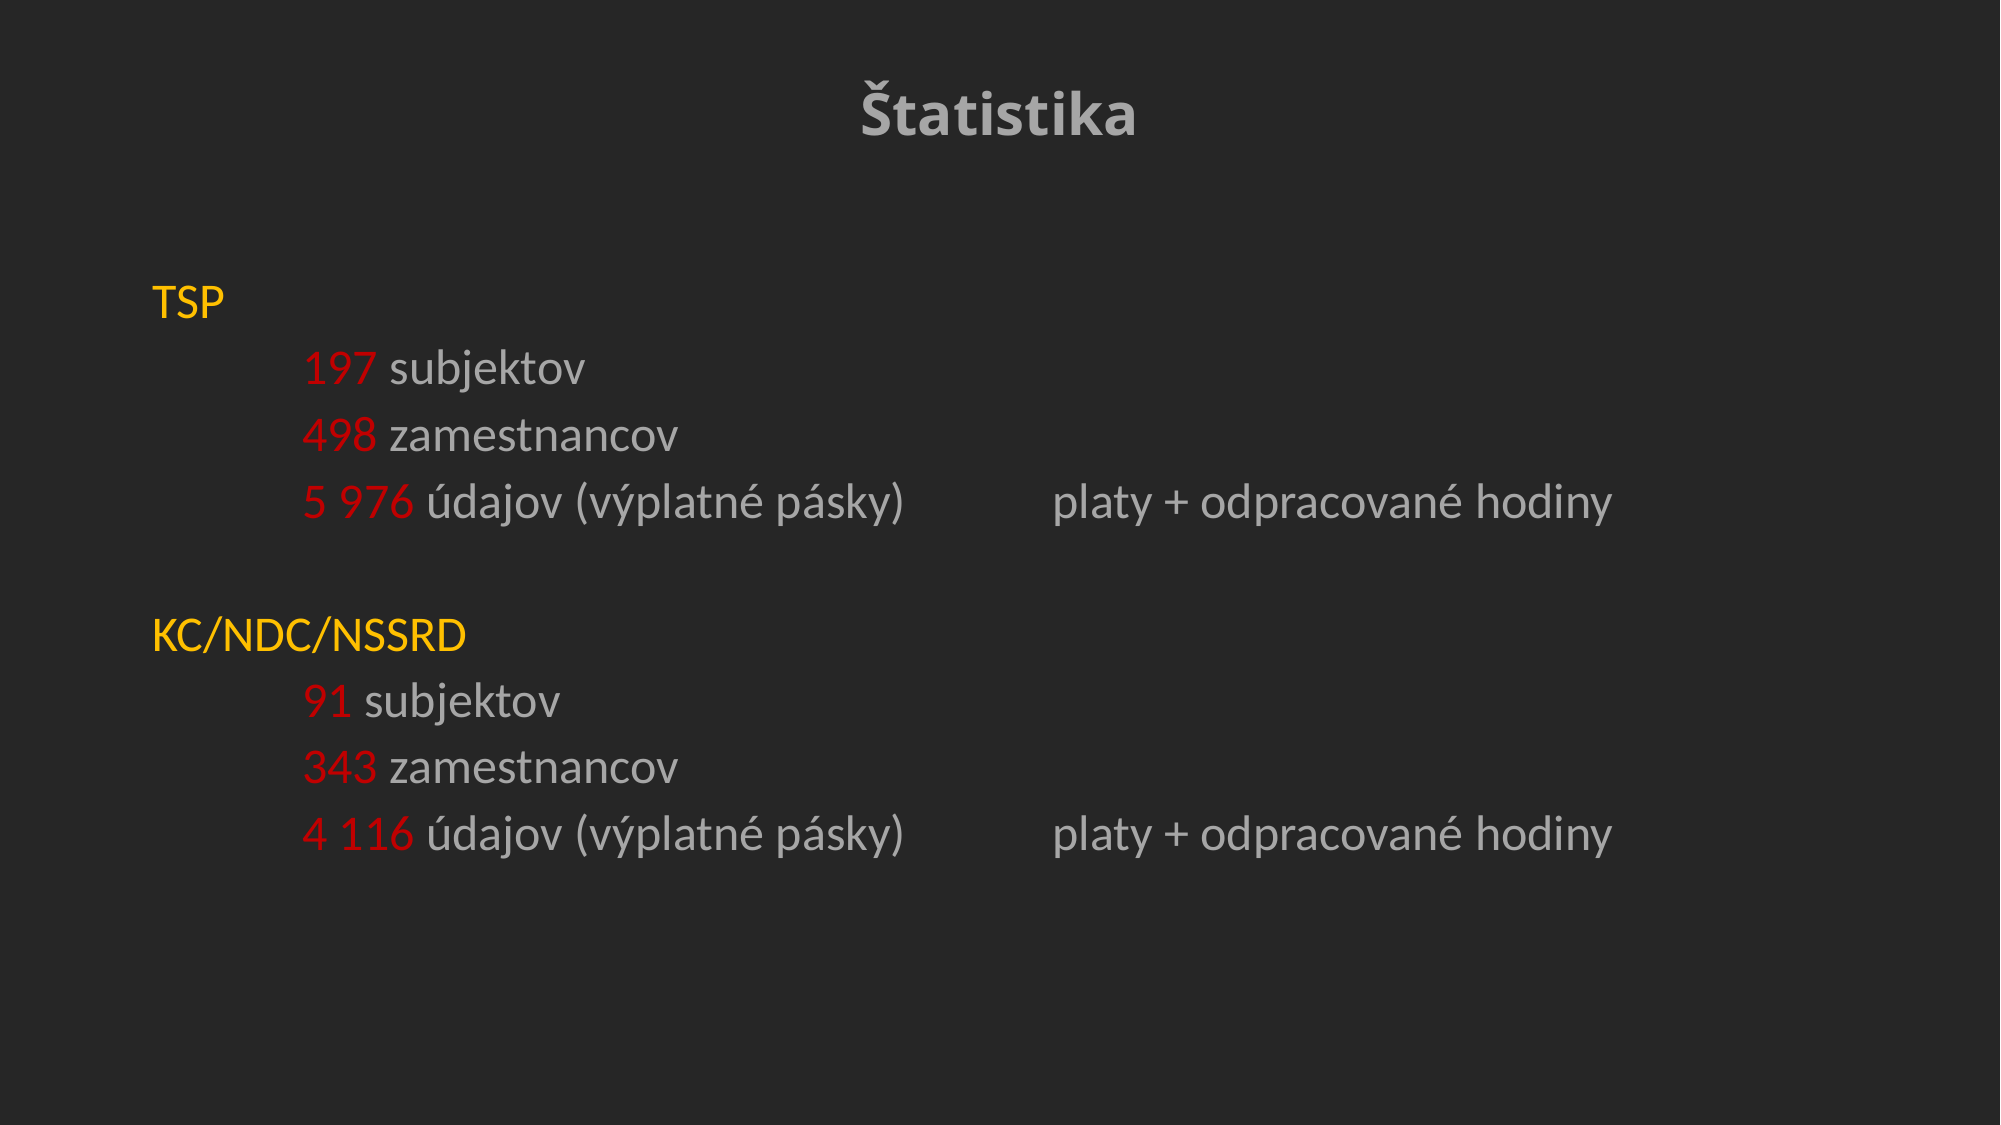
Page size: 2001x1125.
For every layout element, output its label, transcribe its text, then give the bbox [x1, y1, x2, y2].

title Štatistika [137, 33, 1863, 199]
list TSP 197 subjektov 498 zamestnancov 5 976 údajov (výplatné pásky) platy + odpracované hodiny KC/NDC/NSSRD 91 subjektov 343 zamestnancov 4 116 údajov (výplatné pásky) platy + odpracované hodiny [137, 267, 1863, 1080]
